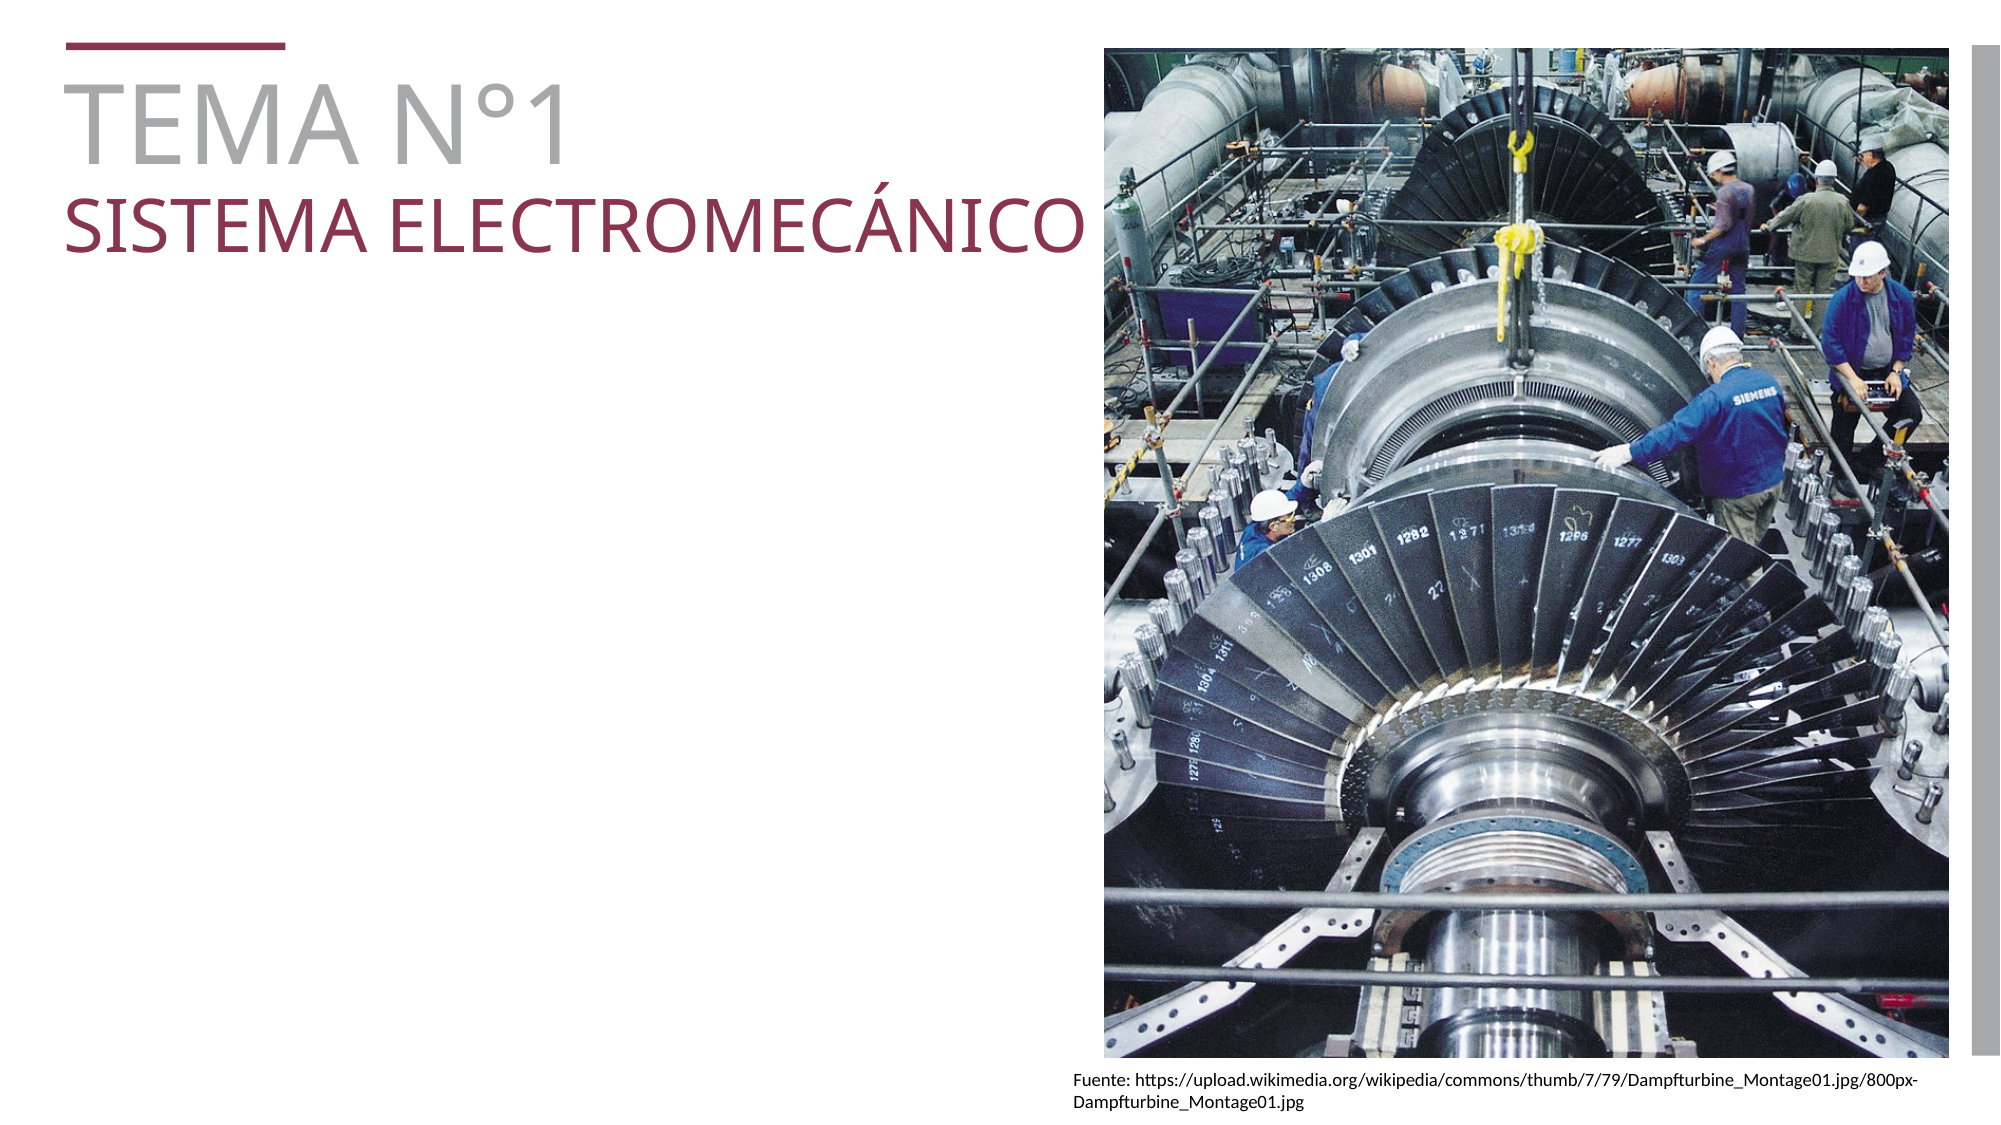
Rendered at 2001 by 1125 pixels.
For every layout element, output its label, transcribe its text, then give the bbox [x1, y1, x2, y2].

text_box [1971, 44, 2000, 1057]
text_box [65, 42, 286, 51]
picture [1104, 48, 1949, 1058]
title TEMA N°1 SISTEMA ELECTROMECÁNICO [48, 59, 1104, 278]
text_box Fuente: https://upload.wikimedia.org/wikipedia/commons/thumb/7/79/Dampfturbine_Montage01.jpg/800px-Dampfturbine_Montage01.jpg [1058, 1059, 2000, 1120]
